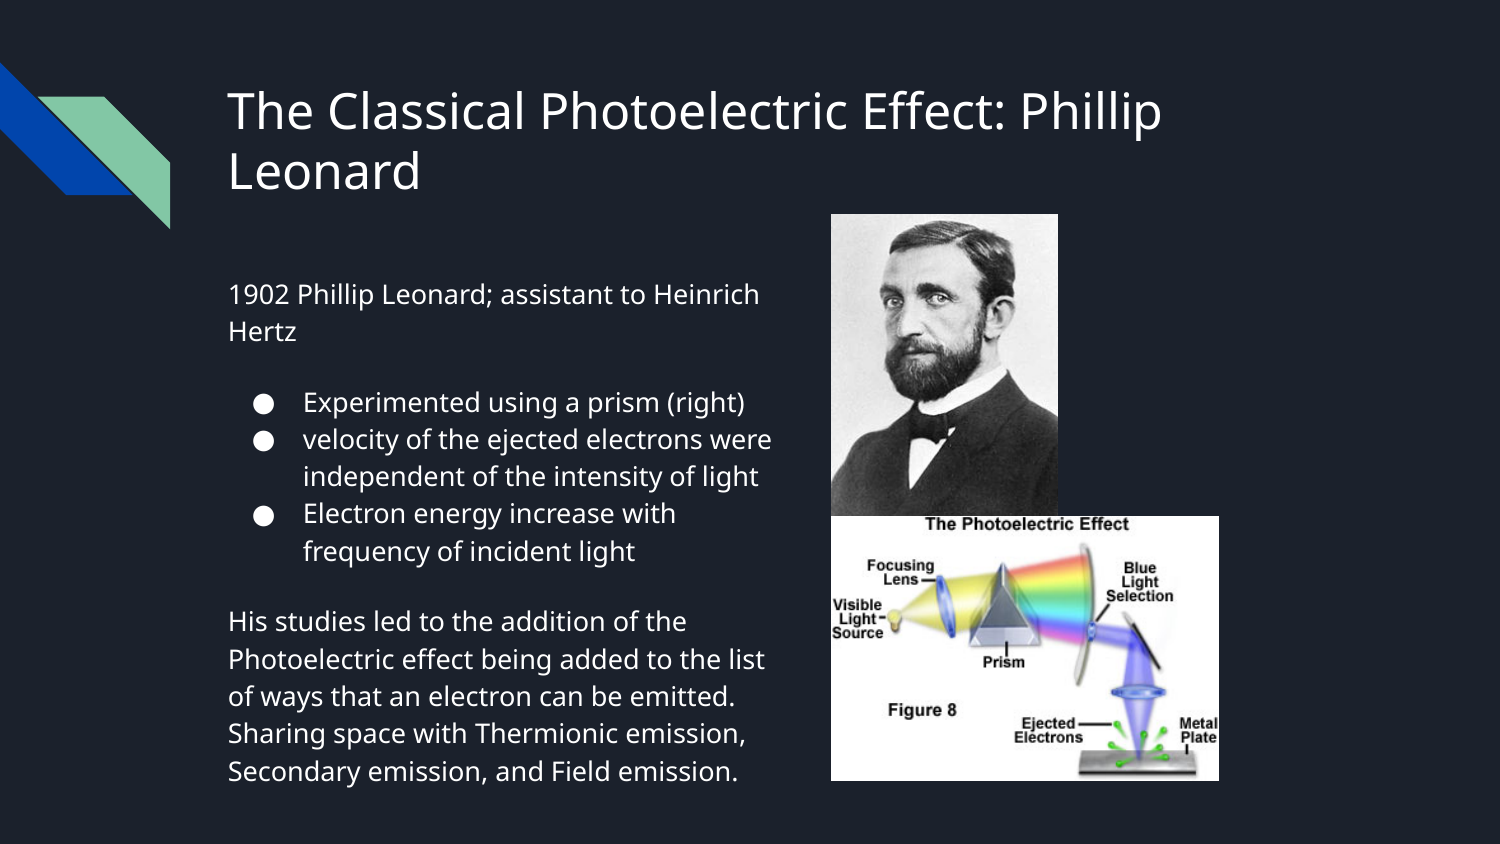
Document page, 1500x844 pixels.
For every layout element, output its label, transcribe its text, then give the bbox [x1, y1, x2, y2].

title The Classical Photoelectric Effect: Phillip Leonard [212, 64, 1368, 215]
list 1902 Phillip Leonard; assistant to Heinrich Hertz Experimented using a prism (right) velocity of the ejected electrons were independent of the intensity of light Electron energy increase with frequency of incident light His studies led to the addition of the Photoelectric effect being added to the list of ways that an electron can be emitted. Sharing space with Thermionic emission, Secondary emission, and Field emission. [212, 257, 788, 735]
picture [830, 214, 1219, 781]
